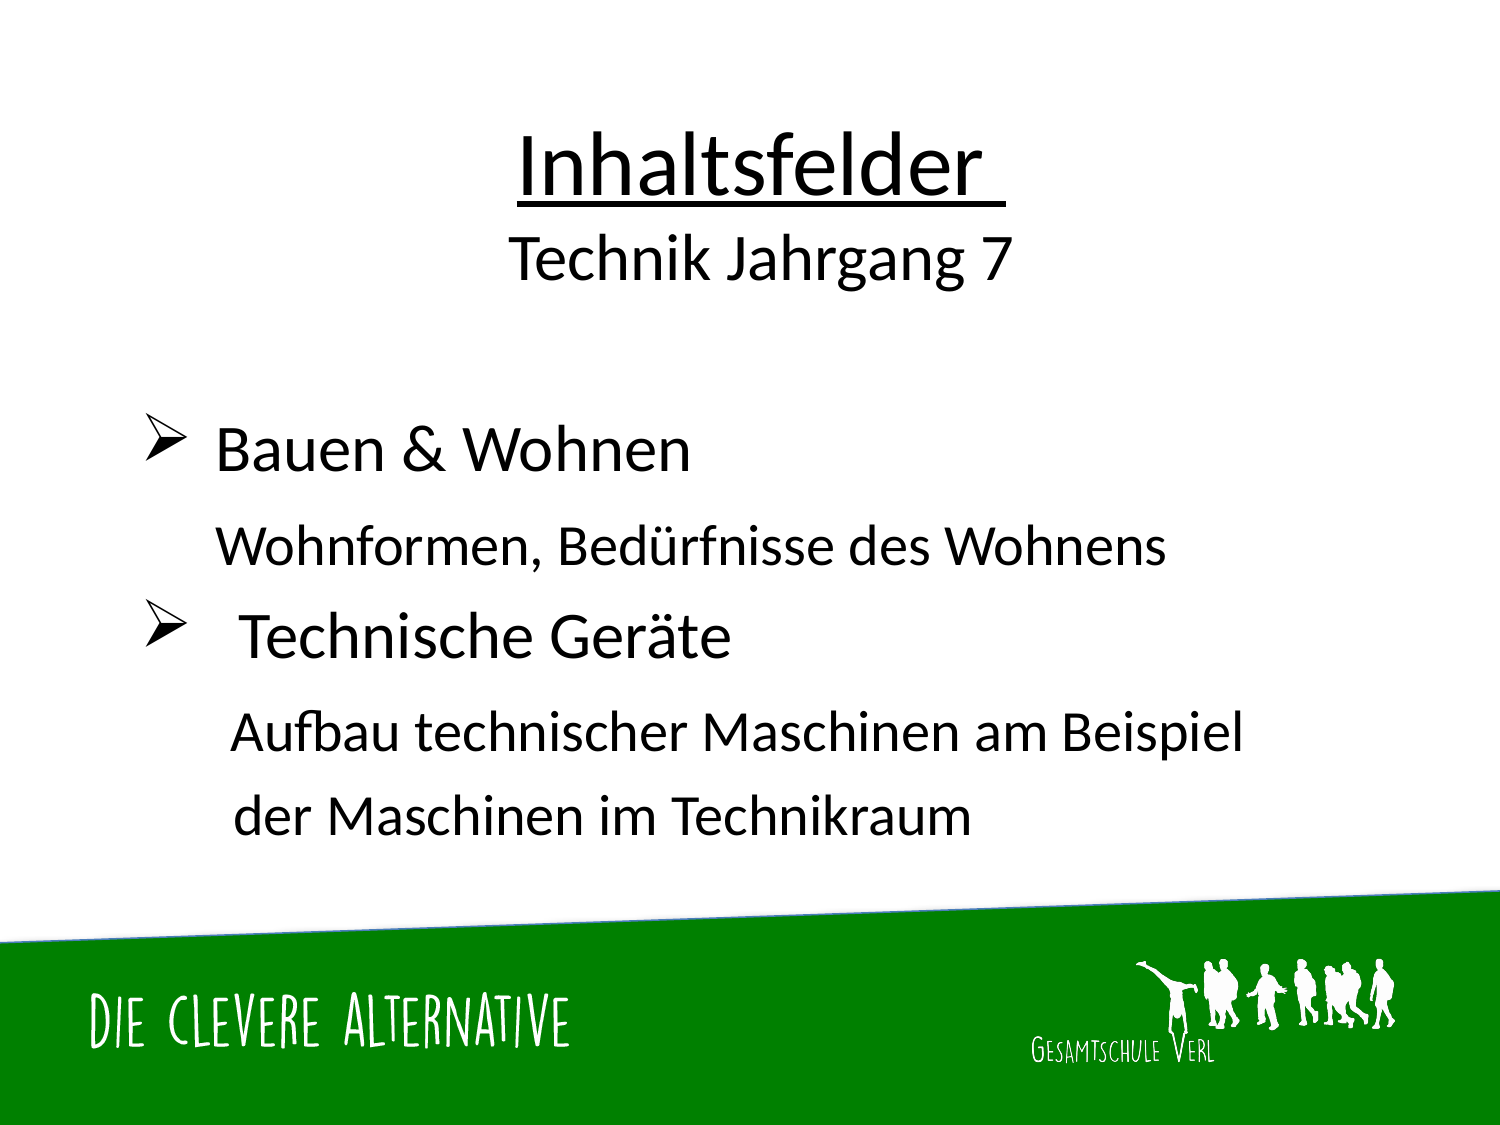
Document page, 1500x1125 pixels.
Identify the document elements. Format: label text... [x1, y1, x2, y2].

picture [1009, 893, 1418, 1118]
picture [88, 987, 579, 1125]
title Inhaltsfelder Technik Jahrgang 7 [123, 77, 1400, 320]
subtitle Bauen & Wohnen Wohnformen, Bedürfnisse des Wohnens Technische Geräte Aufbau technischer Maschinen am Beispiel der Maschinen im Technikraum [125, 397, 1414, 883]
